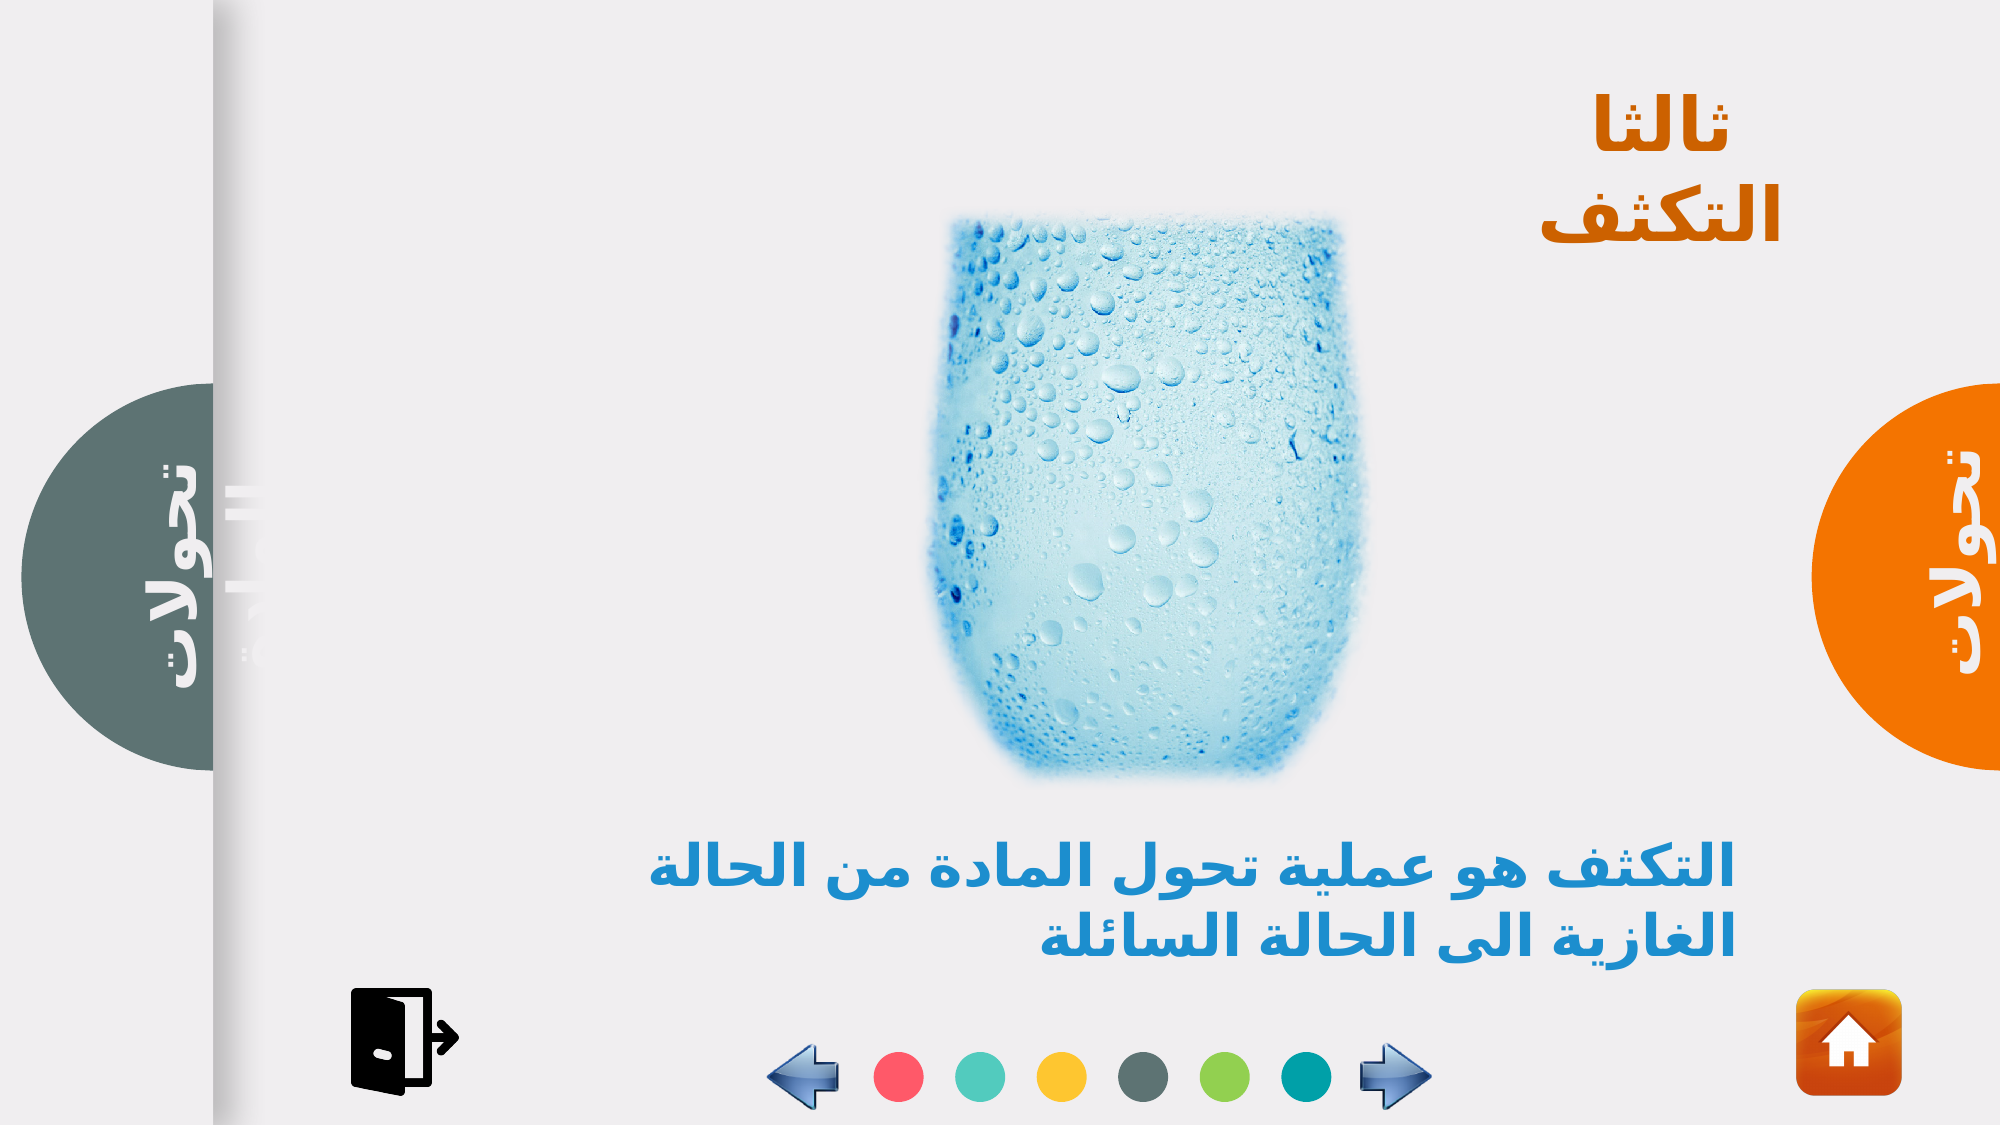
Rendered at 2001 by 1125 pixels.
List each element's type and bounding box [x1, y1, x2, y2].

picture [764, 1037, 843, 1116]
picture [764, 206, 1495, 791]
picture [1789, 982, 1909, 1102]
picture [1354, 1036, 1434, 1116]
text_box [873, 1051, 1332, 1102]
picture [351, 988, 459, 1096]
text_box [214, 0, 2000, 1125]
text_box [0, 0, 214, 1125]
